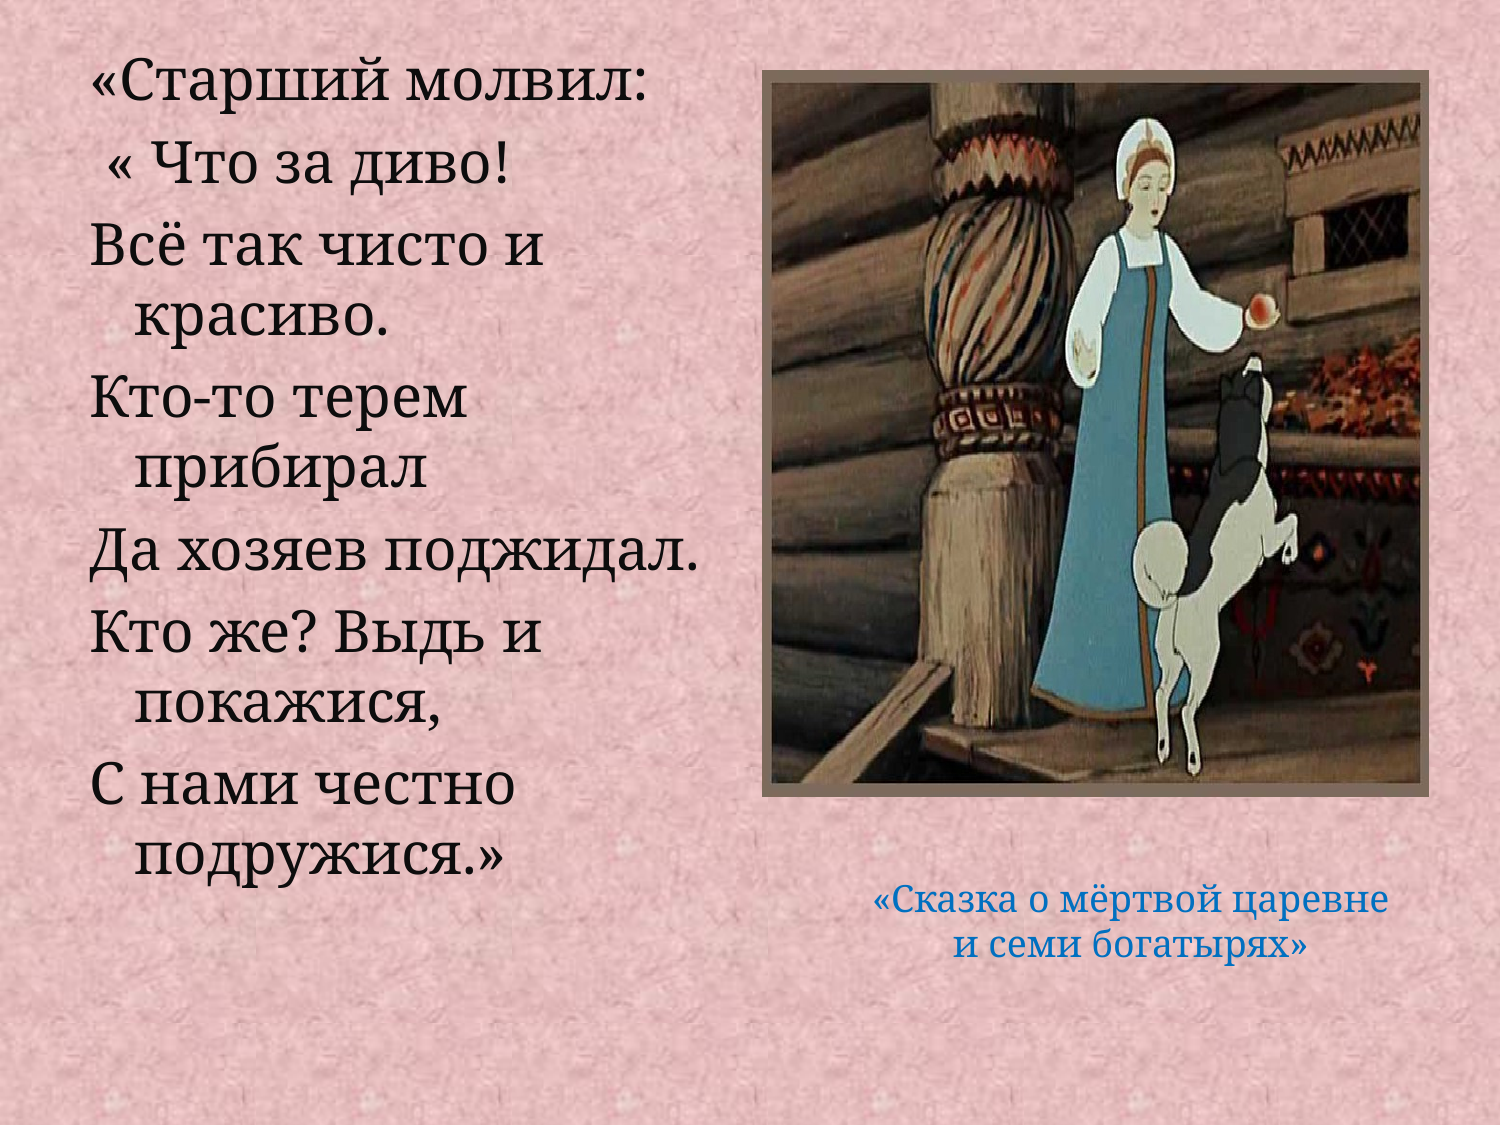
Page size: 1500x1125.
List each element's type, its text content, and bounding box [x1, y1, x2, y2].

picture [0, 0, 1500, 1125]
text_box «Сказка о мёртвой царевне и семи богатырях» [855, 867, 1407, 972]
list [765, 73, 1428, 796]
list «Старший молвил: « Что за диво! Всё так чисто и красиво. Кто-то терем прибирал Да хозяев поджидал. Кто же? Выдь и покажися, С нами честно подружися.» [75, 35, 741, 1000]
